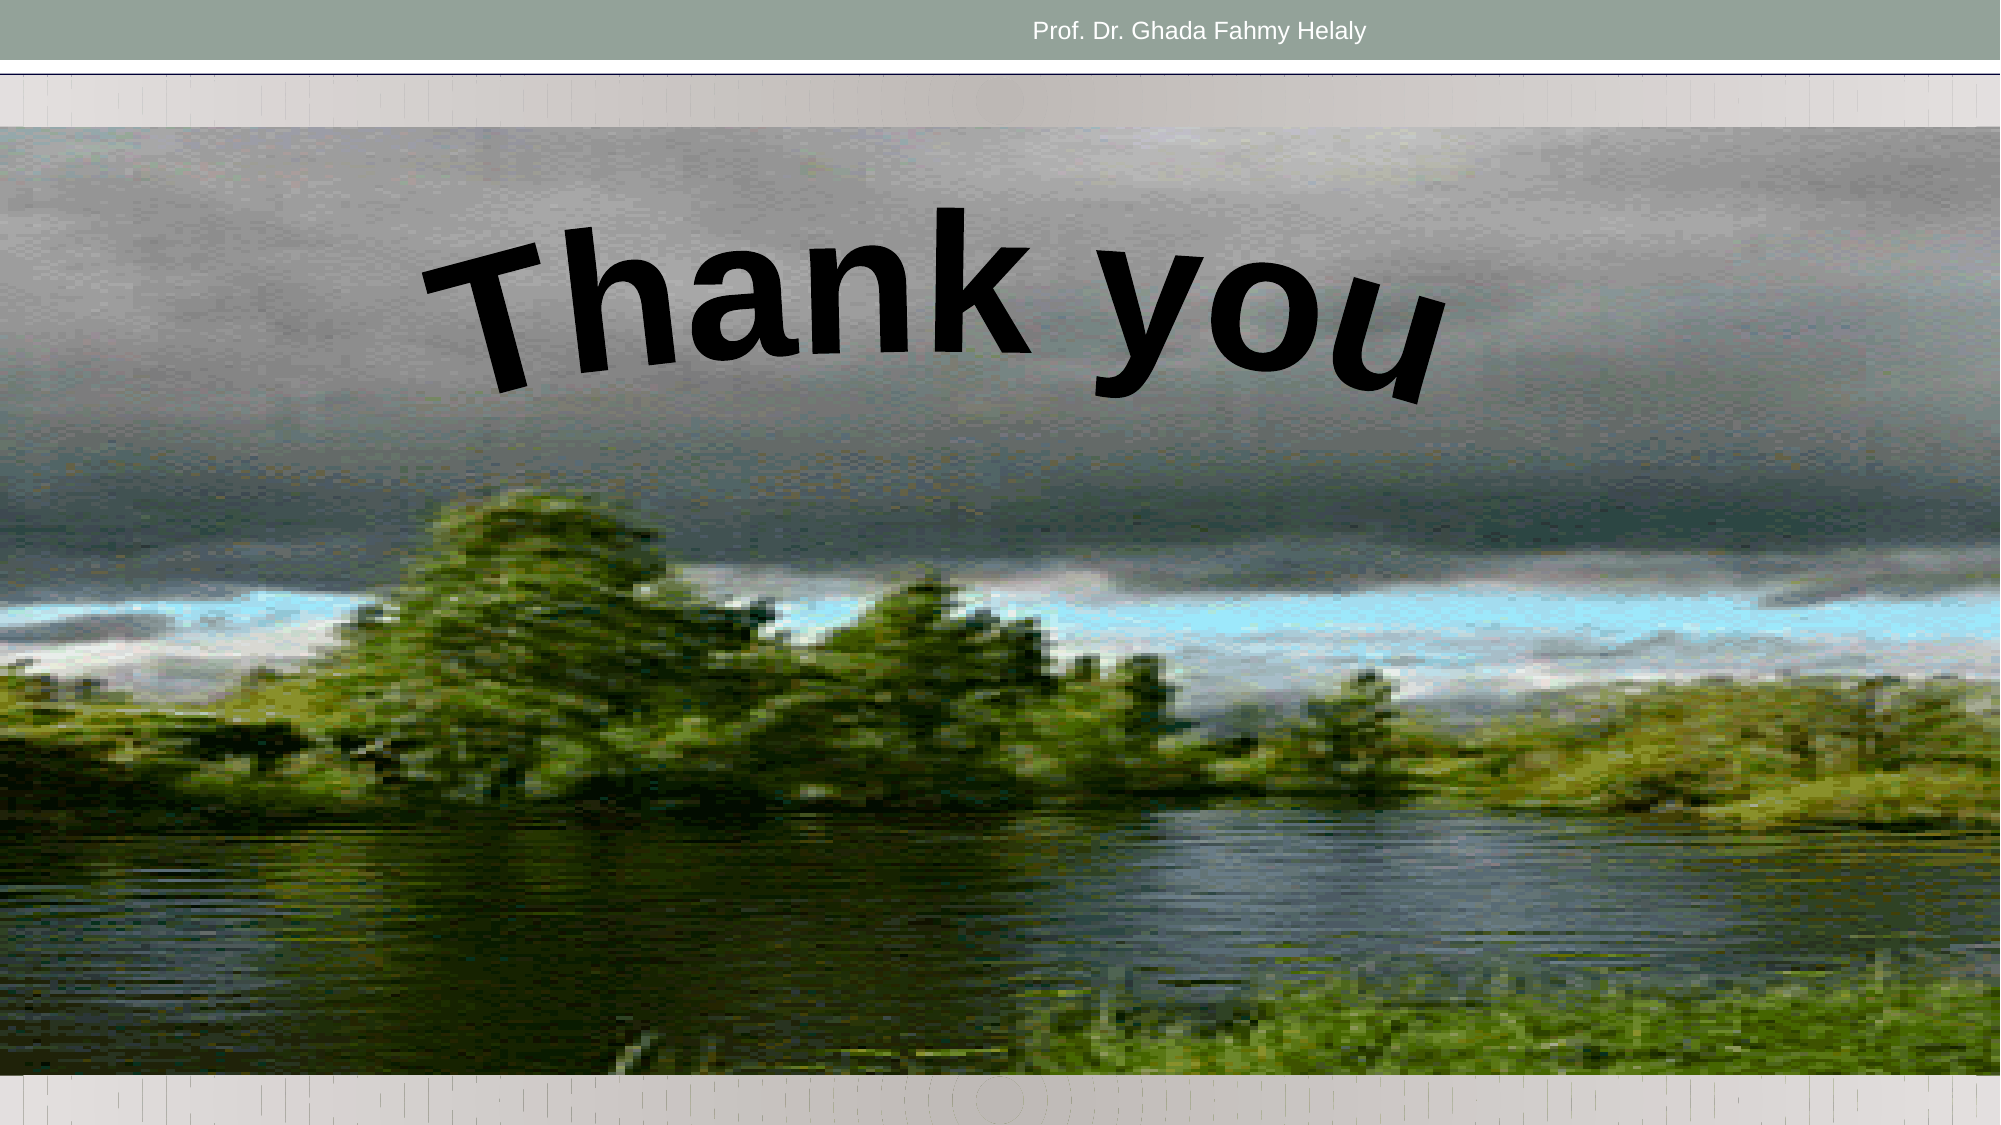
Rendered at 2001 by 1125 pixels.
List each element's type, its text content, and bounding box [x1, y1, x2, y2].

footer Prof. Dr. Ghada Fahmy Helaly [750, 3, 1650, 57]
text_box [0, 74, 2000, 1125]
